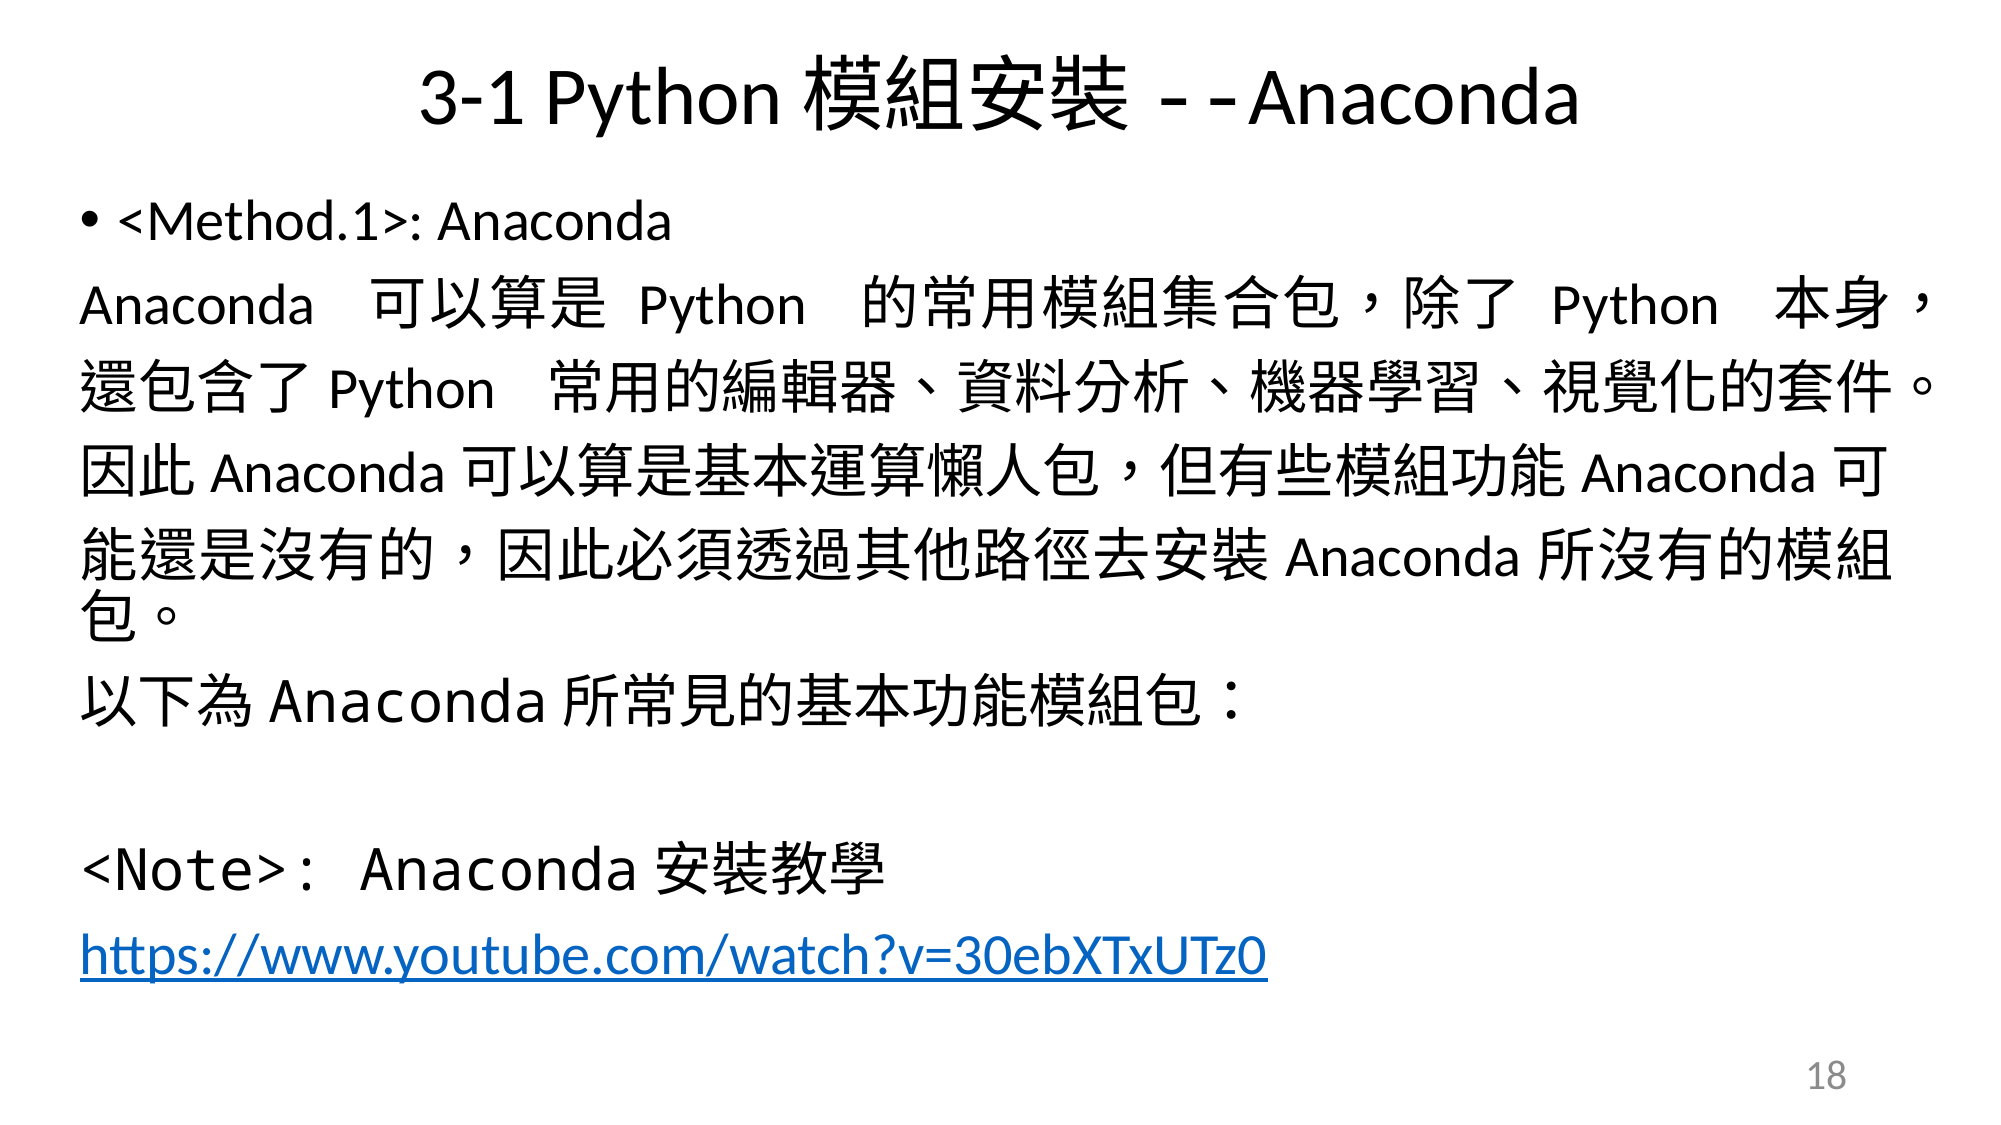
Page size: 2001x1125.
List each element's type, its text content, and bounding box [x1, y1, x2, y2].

text_box 3-1 Python模組安裝--Anaconda [249, 45, 1750, 150]
list <Method.1>: Anaconda Anaconda 可以算是 Python 的常用模組集合包，除了 Python 本身， 還包含了Python 常用的編輯器、資料分析、機器學習、視覺化的套件。 因此Anaconda可以算是基本運算懶人包，但有些模組功能Anaconda可 能還是沒有的，因此必須透過其他路徑去安裝Anaconda所沒有的模組包。 以下為Anaconda所常見的基本功能模組包： <Note>: Anaconda安裝教學 https://www.youtube.com/watch?v=30ebXTxUTz0 [64, 183, 1909, 1014]
slide_number 18 [1412, 1042, 1863, 1103]
